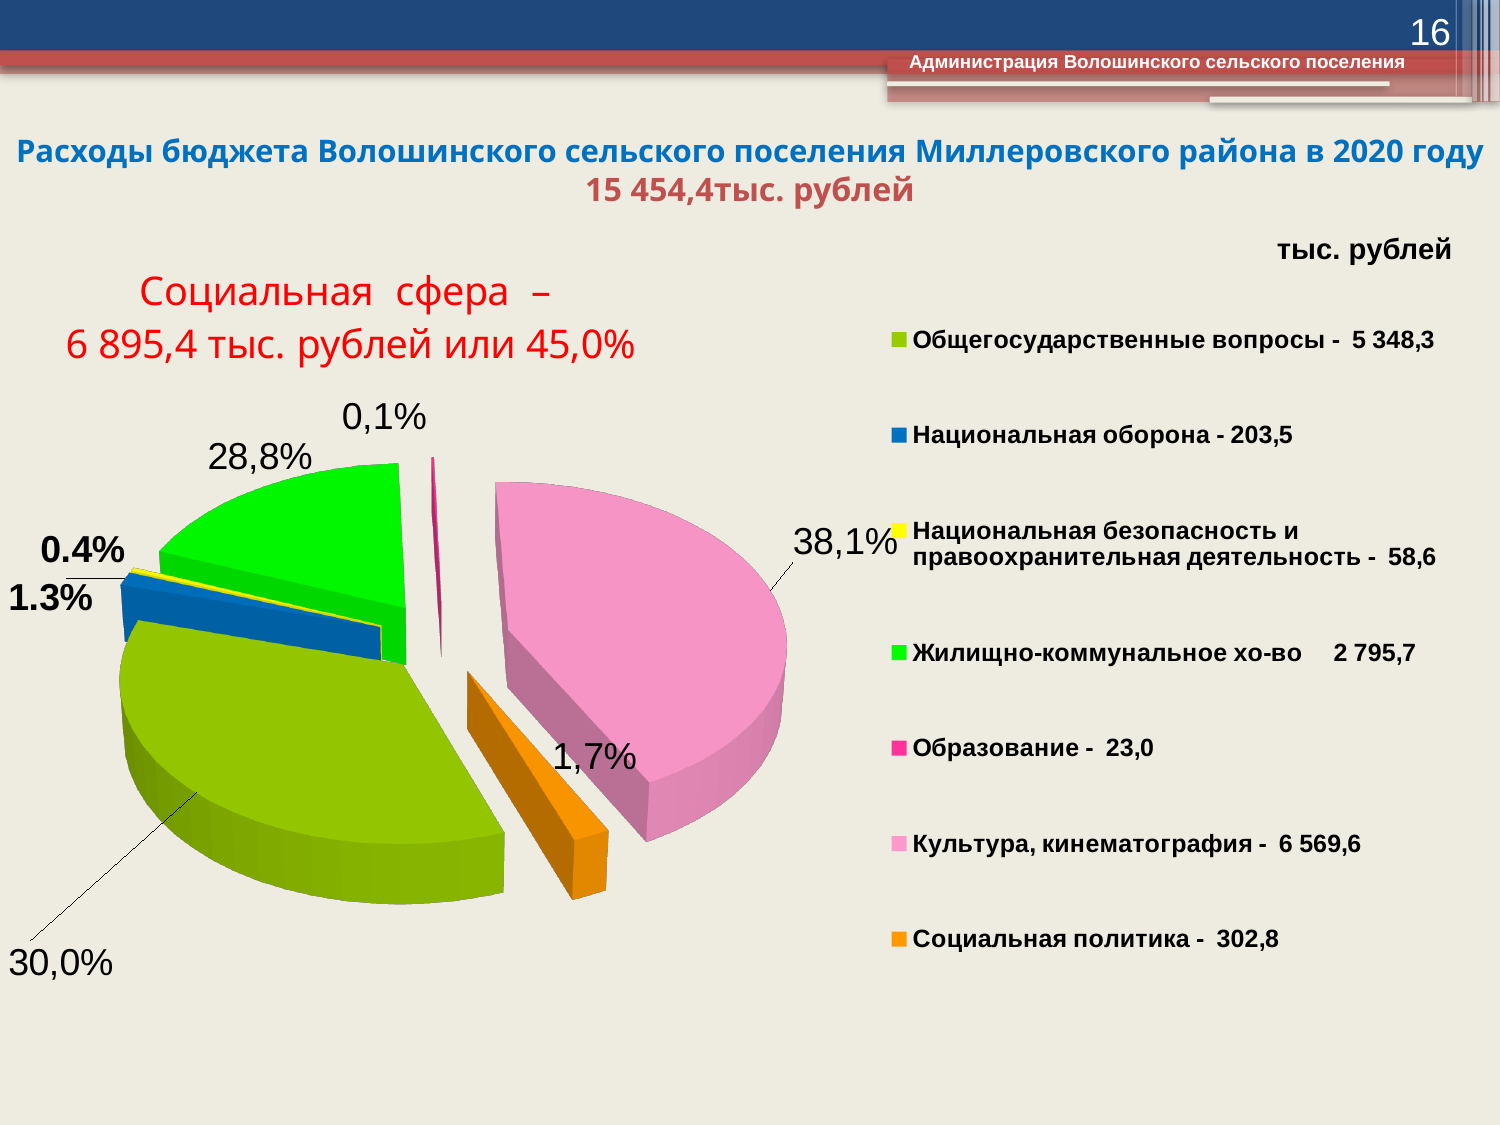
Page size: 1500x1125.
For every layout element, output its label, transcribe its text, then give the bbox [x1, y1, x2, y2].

title Расходы бюджета Волошинского сельского поселения Миллеровского района в 2020 году 15 454,4тыс. рублей [0, 105, 1500, 235]
slide_number 16 [1340, 0, 1466, 61]
text_box тыс. рублей [1183, 222, 1468, 252]
chart [8, 255, 1483, 1125]
text_box Администрация Волошинского сельского поселения [855, 42, 1459, 80]
